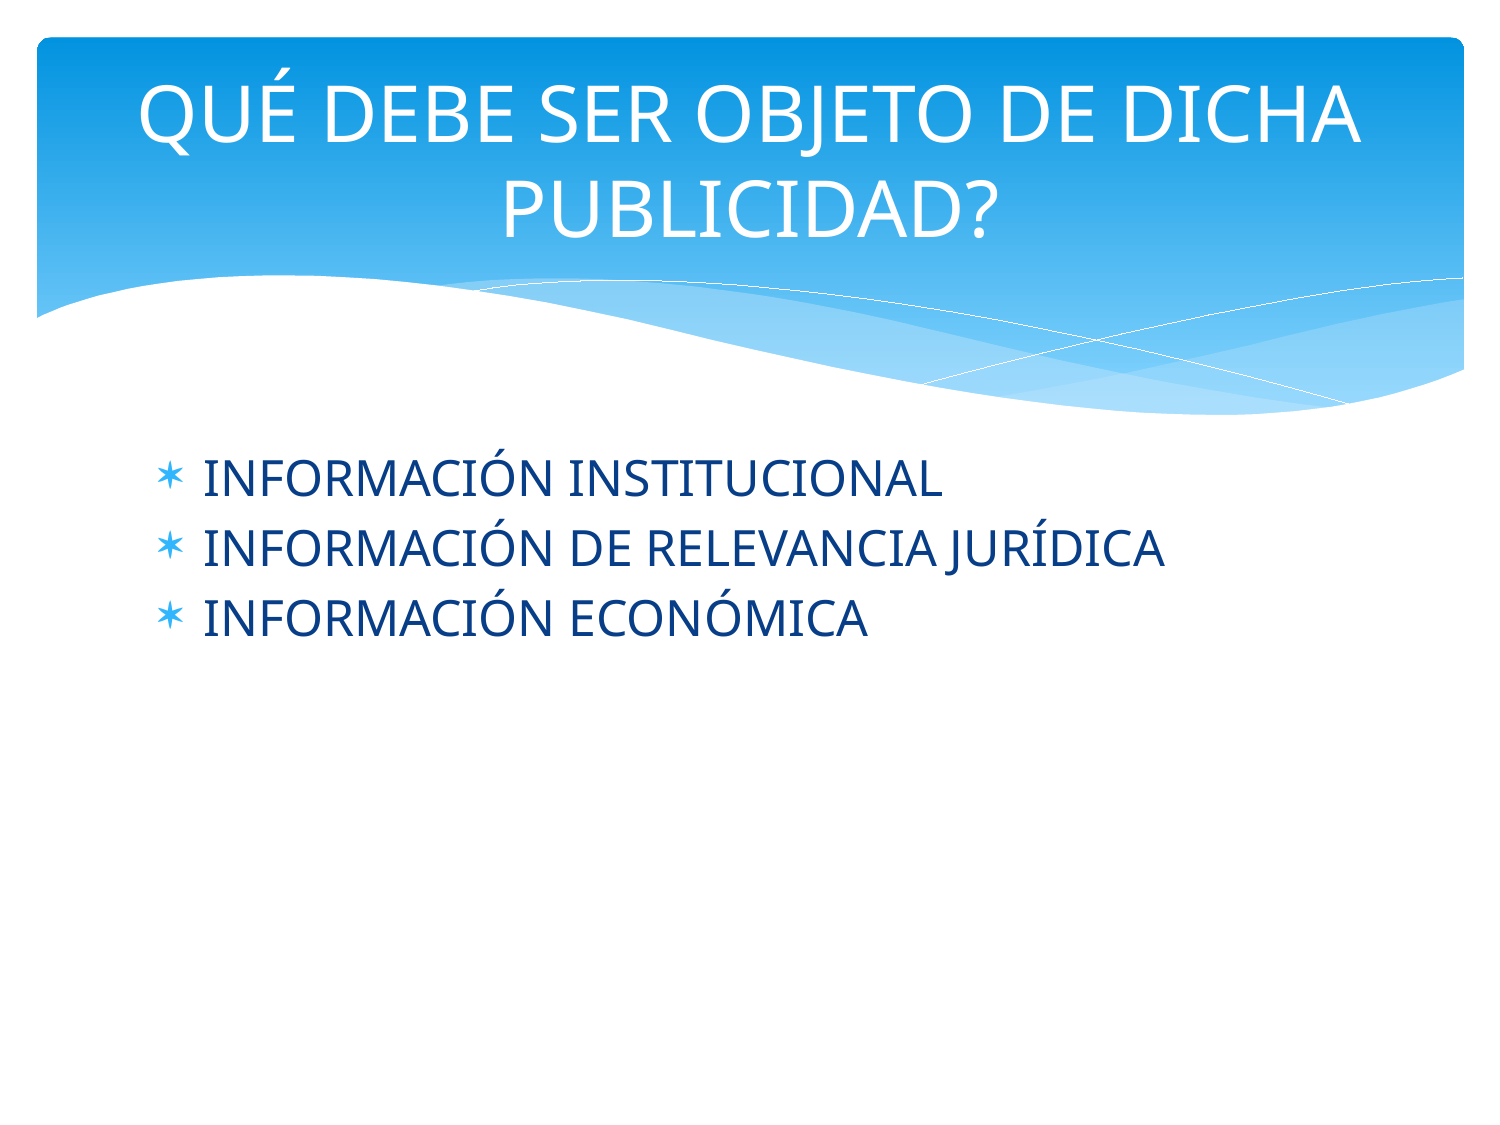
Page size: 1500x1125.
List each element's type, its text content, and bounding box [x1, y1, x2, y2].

list INFORMACIÓN INSTITUCIONAL INFORMACIÓN DE RELEVANCIA JURÍDICA INFORMACIÓN ECONÓMICA [143, 438, 1359, 1005]
title QUÉ DEBE SER OBJETO DE DICHA PUBLICIDAD? [75, 55, 1425, 261]
